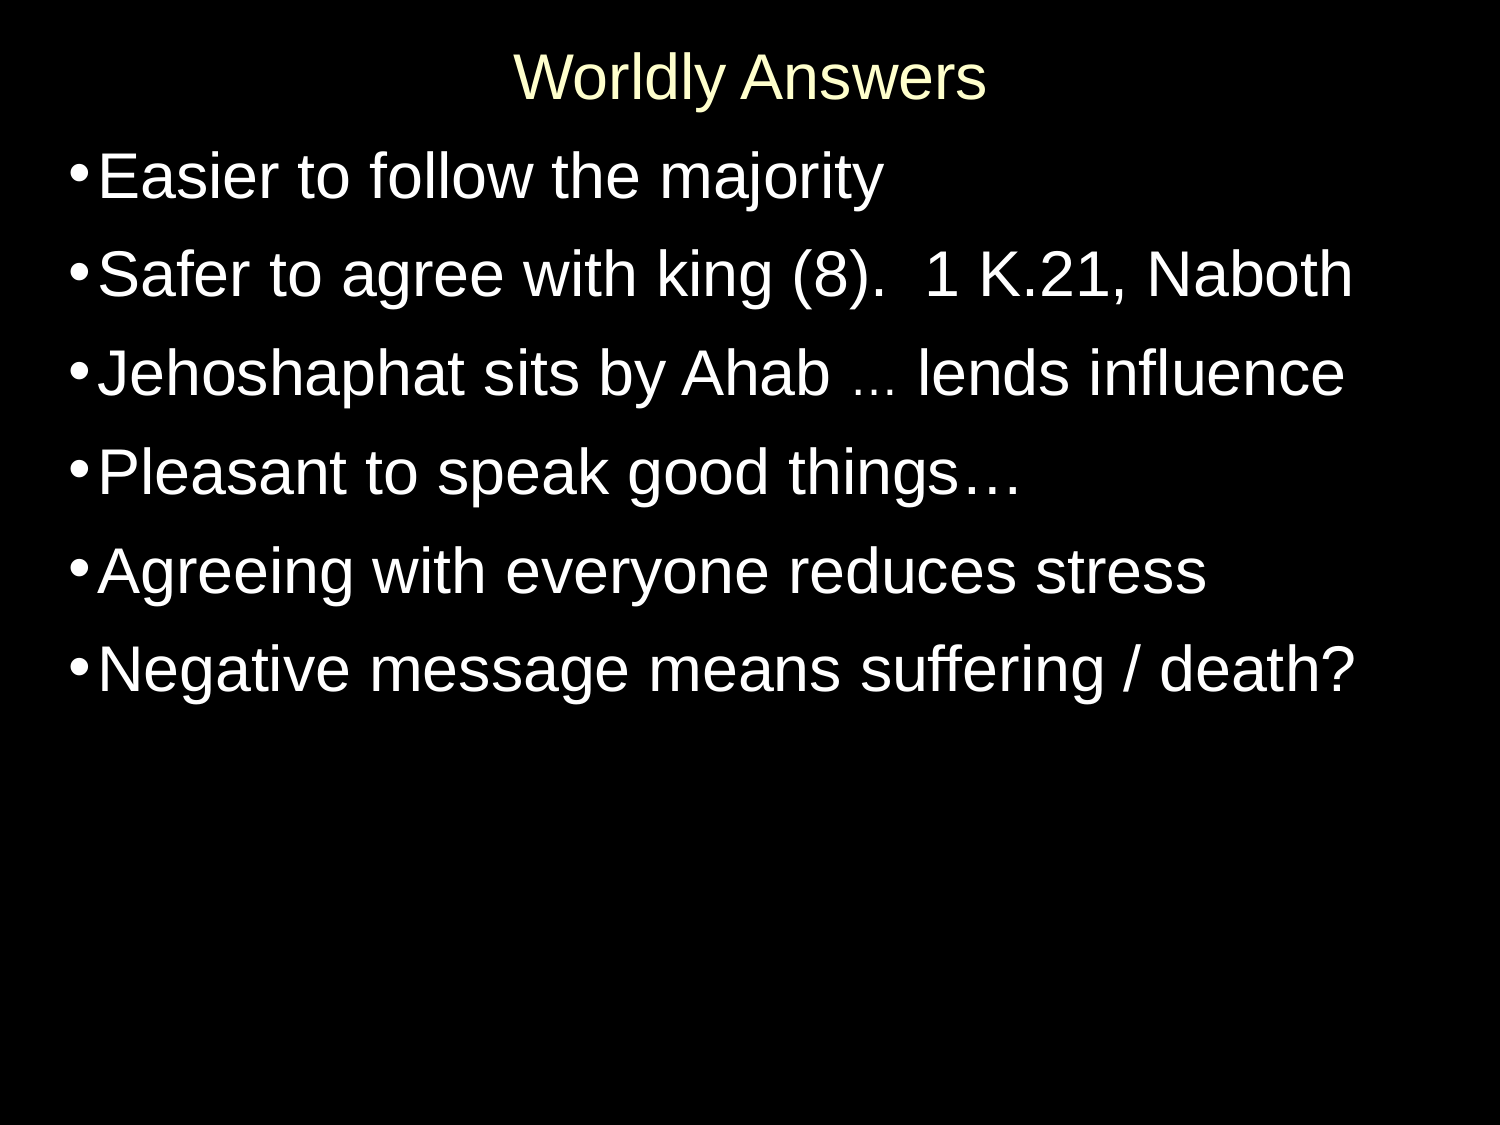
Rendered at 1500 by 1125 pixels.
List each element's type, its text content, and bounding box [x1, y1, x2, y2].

list Worldly Answers Easier to follow the majority Safer to agree with king (8). 1 K.21, Naboth Jehoshaphat sits by Ahab … lends influence Pleasant to speak good things… Agreeing with everyone reduces stress Negative message means suffering / death? [53, 27, 1448, 1020]
